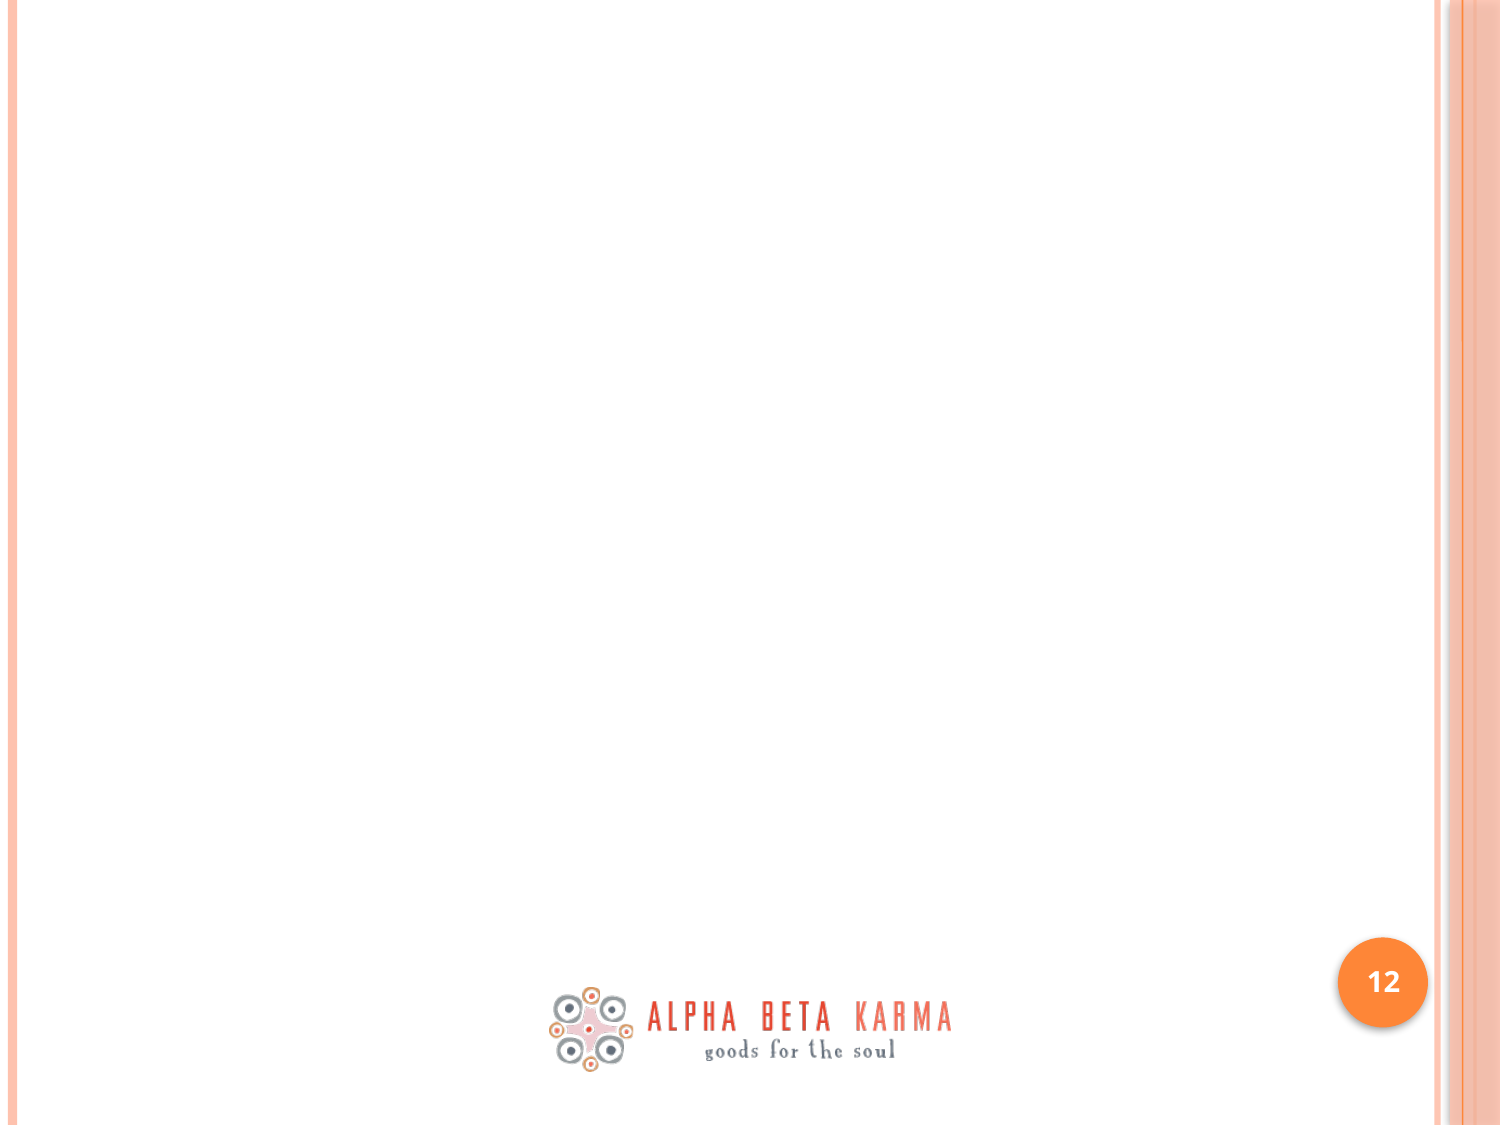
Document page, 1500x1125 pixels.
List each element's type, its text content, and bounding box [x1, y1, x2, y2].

picture [548, 986, 952, 1073]
slide_number 12 [1333, 940, 1434, 1027]
